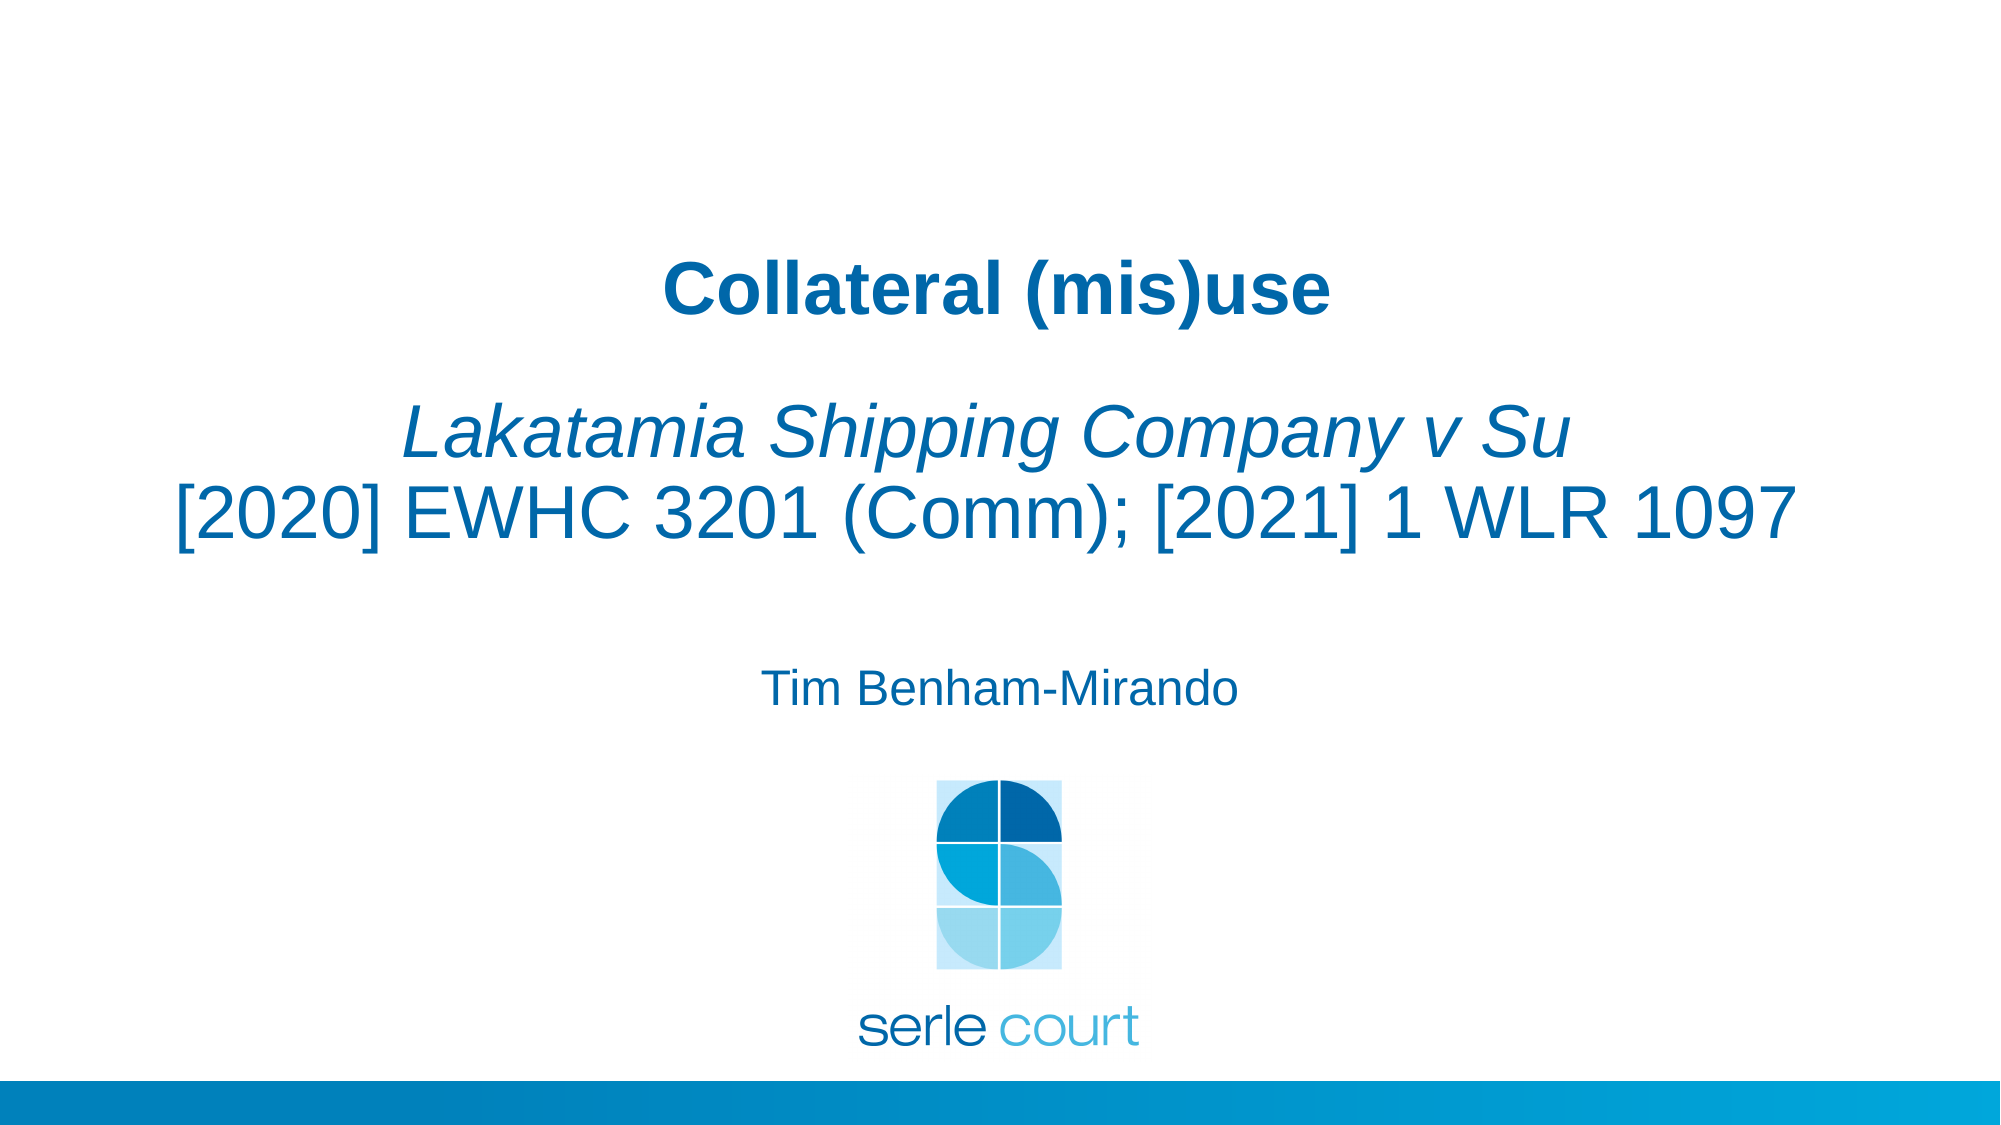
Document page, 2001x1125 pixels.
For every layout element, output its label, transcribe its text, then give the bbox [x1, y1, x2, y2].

text_box Collateral (mis)use [237, 147, 1738, 338]
picture [848, 846, 1152, 1062]
subtitle Tim Benham-Mirando [249, 655, 1750, 846]
title Lakatamia Shipping Company v Su [2020] EWHC 3201 (Comm); [2021] 1 WLR 1097 [141, 371, 1834, 563]
